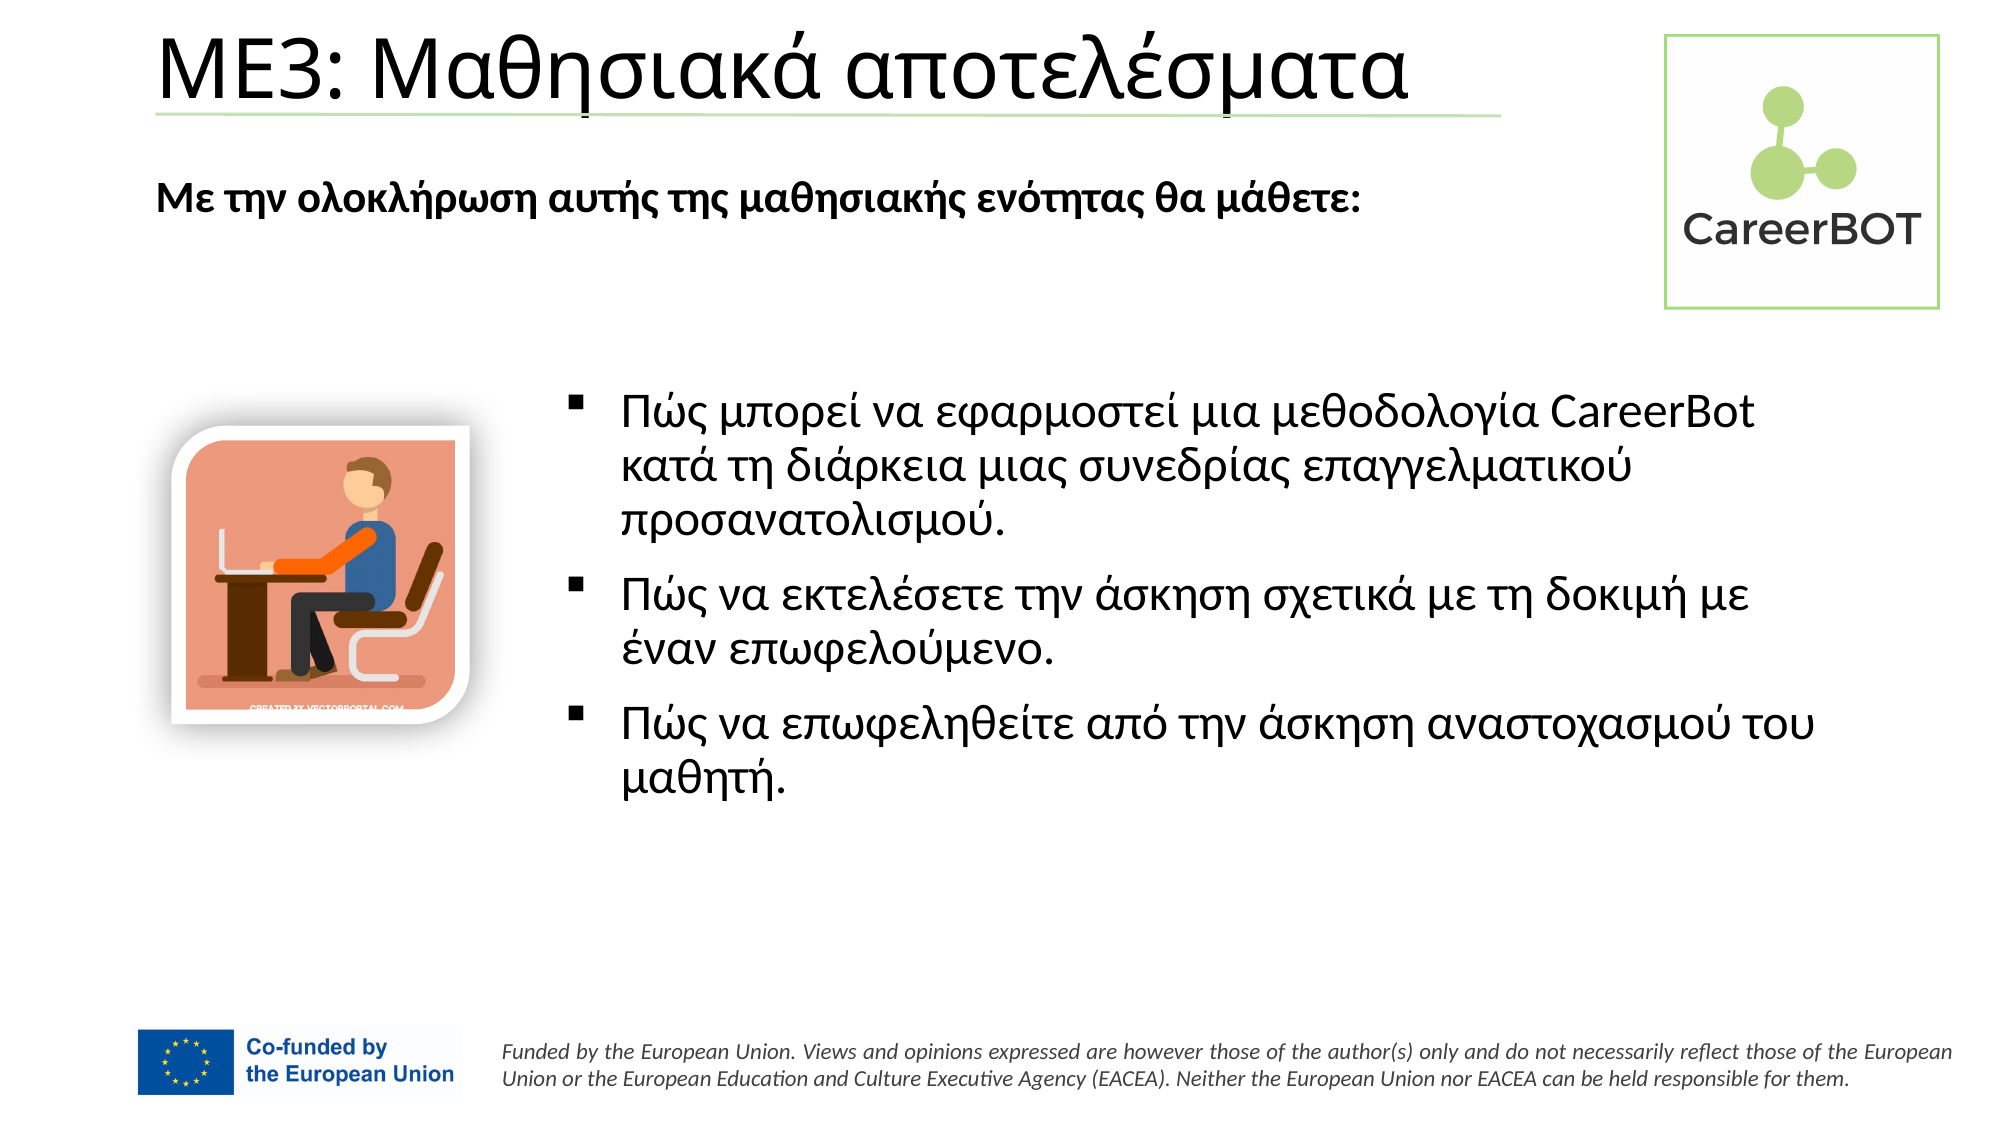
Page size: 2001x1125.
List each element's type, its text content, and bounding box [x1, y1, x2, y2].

subtitle Με την ολοκλήρωση αυτής της μαθησιακής ενότητας θα μάθετε: [140, 166, 1605, 256]
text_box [130, 1025, 1970, 1100]
text_box Πώς μπορεί να εφαρμοστεί μια μεθοδολογία CareerBot κατά τη διάρκεια μιας συνεδρίας επαγγελματικού προσανατολισμού. Πώς να εκτελέσετε την άσκηση σχετικά με τη δοκιμή με έναν επωφελούμενο. Πώς να επωφεληθείτε από την άσκηση αναστοχασμού του μαθητή. [549, 376, 1868, 829]
picture [178, 432, 463, 717]
picture [1664, 34, 1940, 310]
title ΜΕ3: Μαθησιακά αποτελέσματα [140, 23, 1605, 124]
